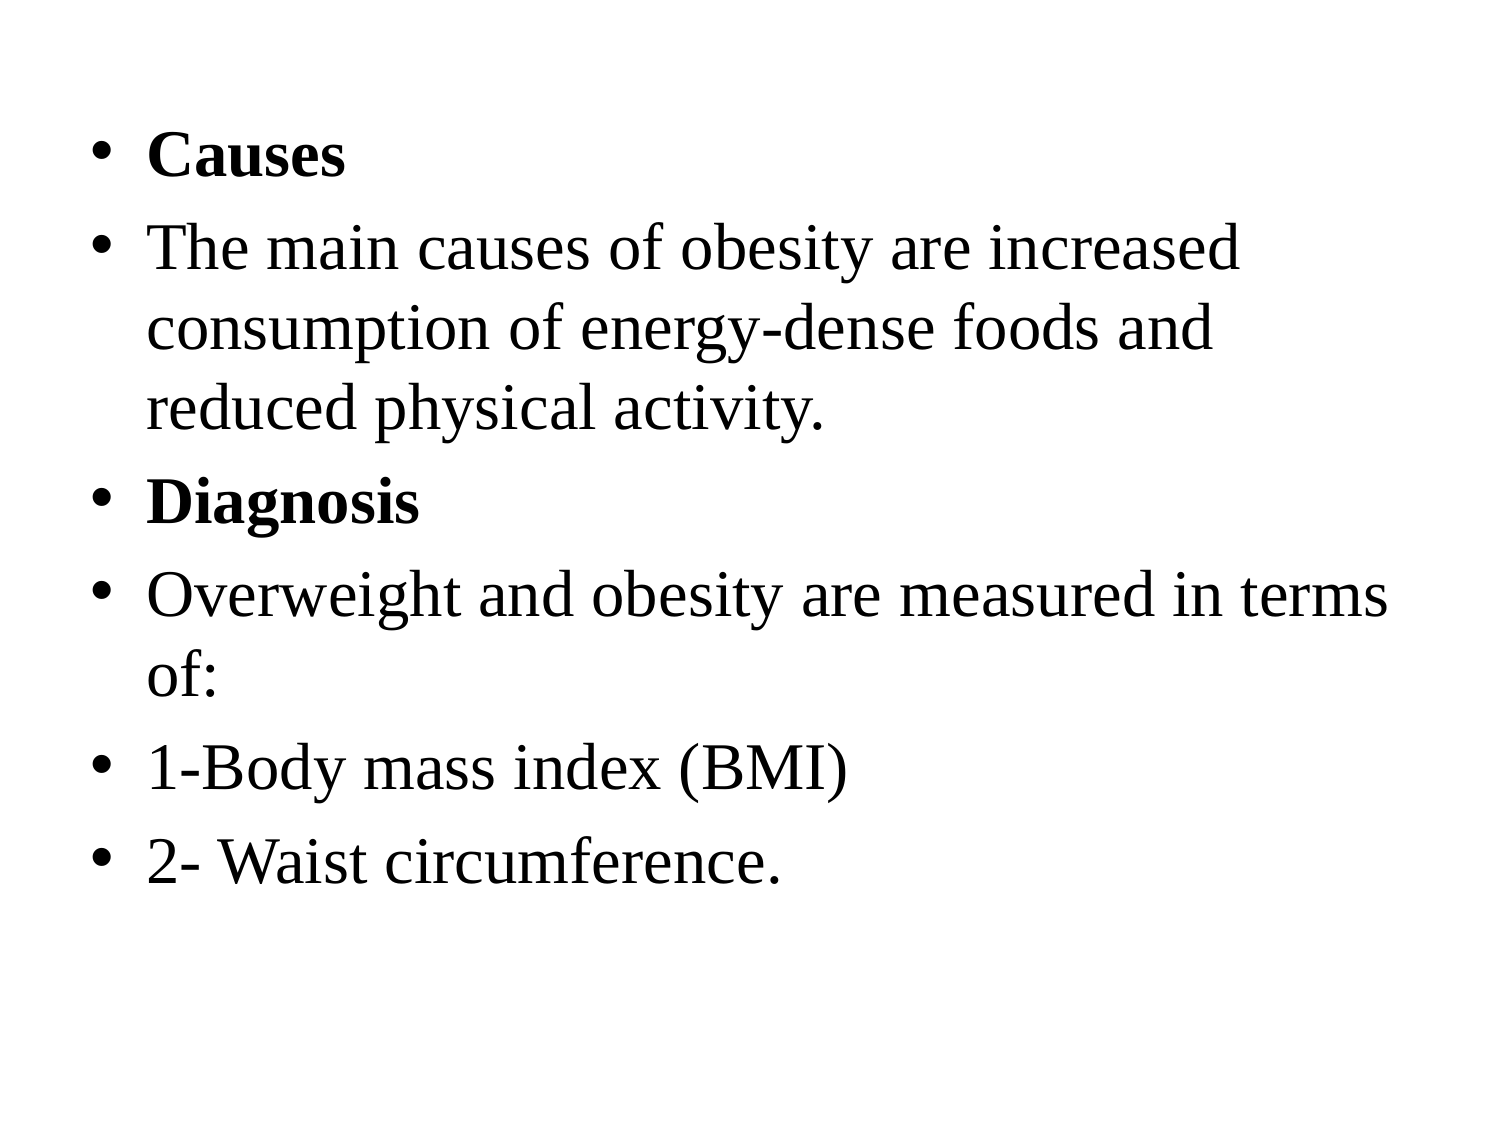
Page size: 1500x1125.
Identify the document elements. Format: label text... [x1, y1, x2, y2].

list Causes The main causes of obesity are increased consumption of energy-dense foods and reduced physical activity. Diagnosis Overweight and obesity are measured in terms of: 1-Body mass index (BMI) 2- Waist circumference. [75, 101, 1425, 1005]
